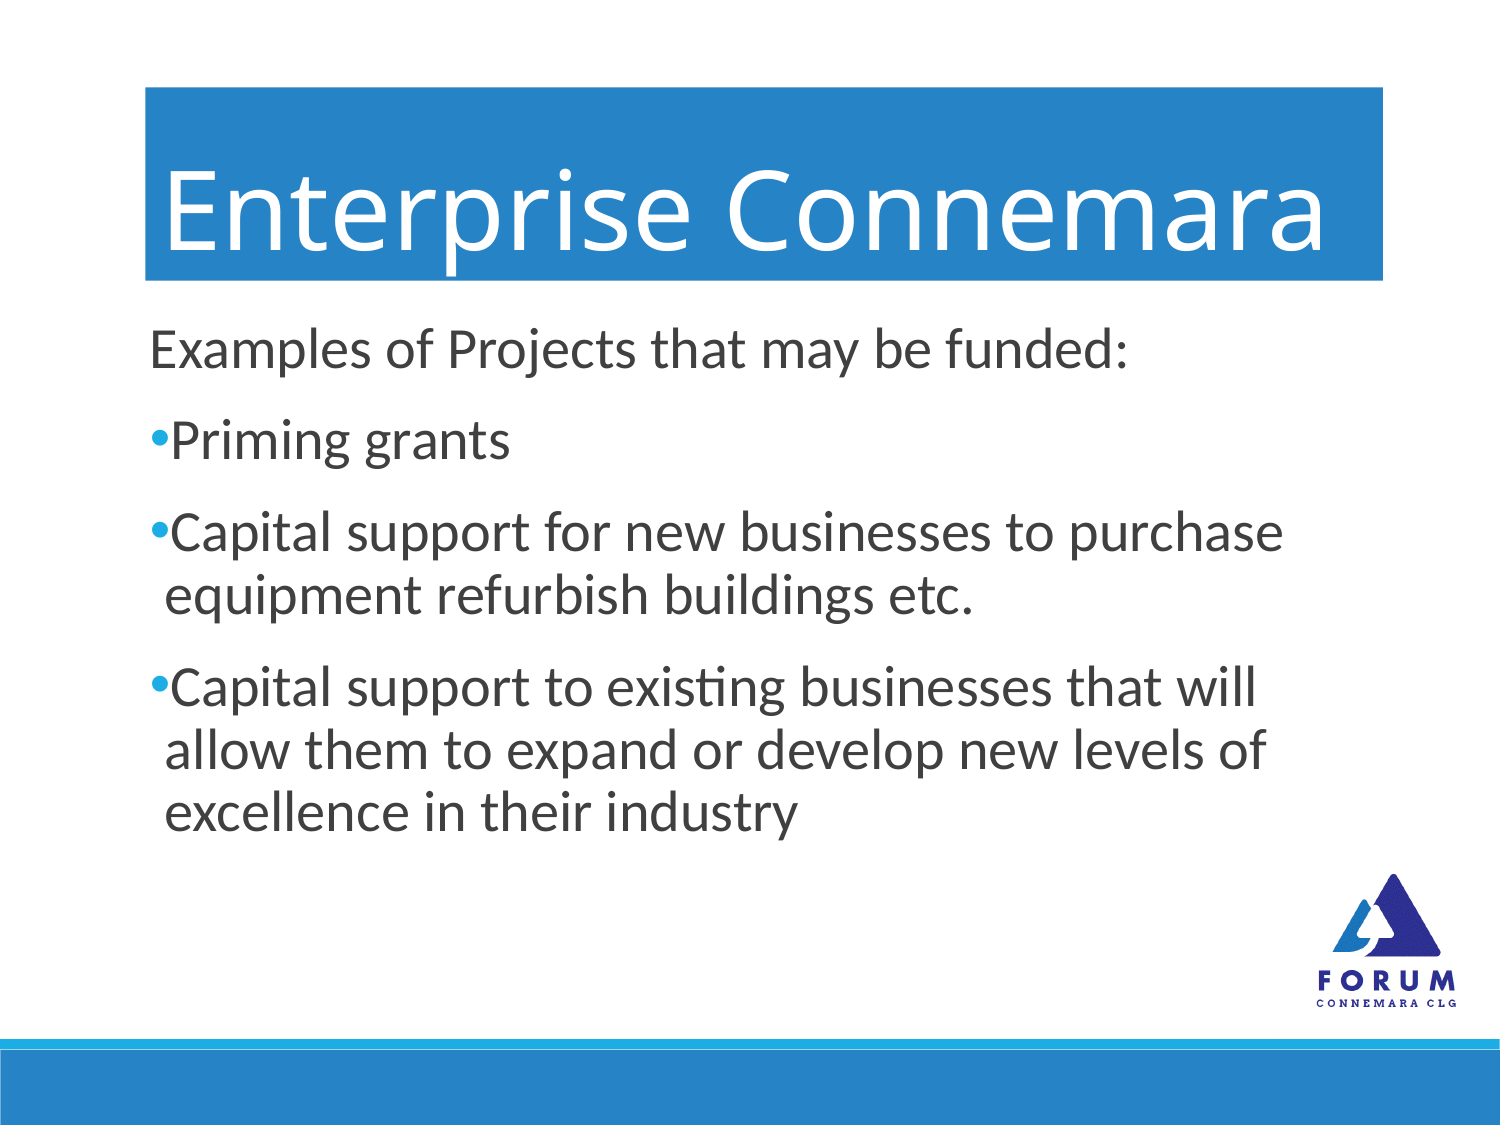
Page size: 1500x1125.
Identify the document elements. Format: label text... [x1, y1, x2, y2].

picture [1276, 841, 1500, 1039]
text_box Examples of Projects that may be funded: Priming grants Capital support for new businesses to purchase equipment refurbish buildings etc. Capital support to existing businesses that will allow them to expand or develop new levels of excellence in their industry [135, 302, 1373, 963]
text_box Enterprise Connemara [145, 87, 1383, 281]
